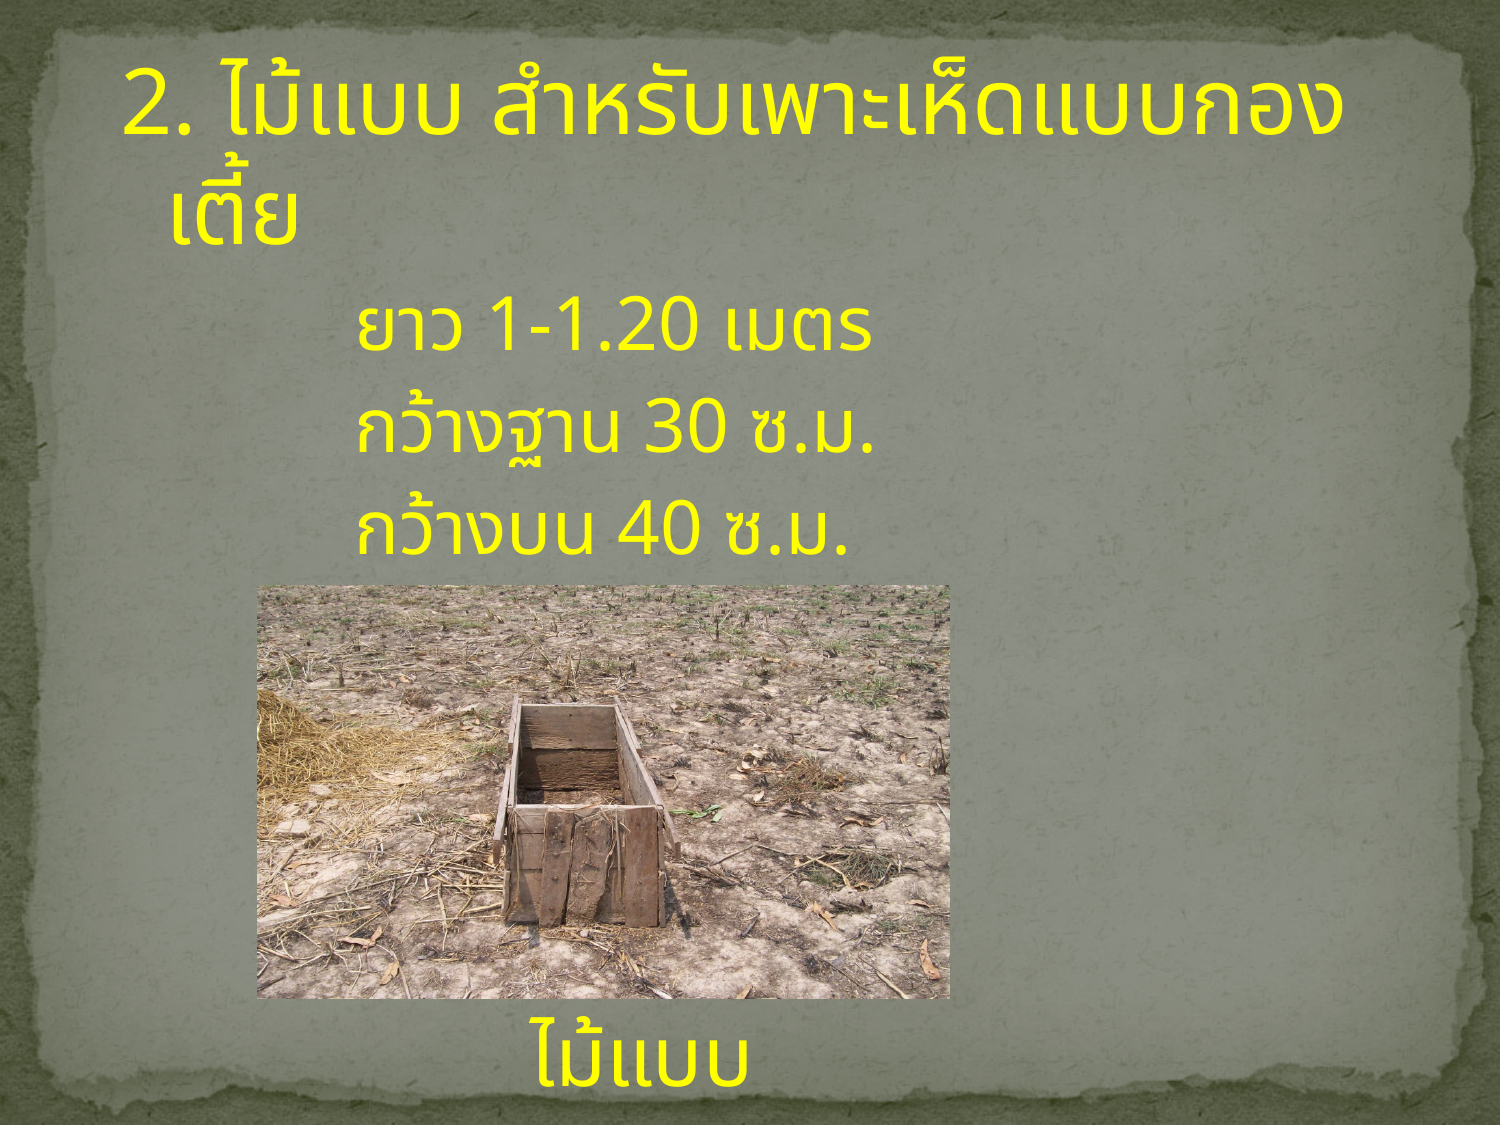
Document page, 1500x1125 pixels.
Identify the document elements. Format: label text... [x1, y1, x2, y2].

list 2. ไม้แบบ สำหรับเพาะเห็ดแบบกองเตี้ย ยาว 1-1.20 เมตร กว้างฐาน 30 ซ.ม. กว้างบน 40 ซ.ม. สูง 40 ซ.ม. [105, 35, 1454, 715]
picture [257, 585, 950, 1000]
text_box ไม้แบบ [515, 1009, 821, 1090]
